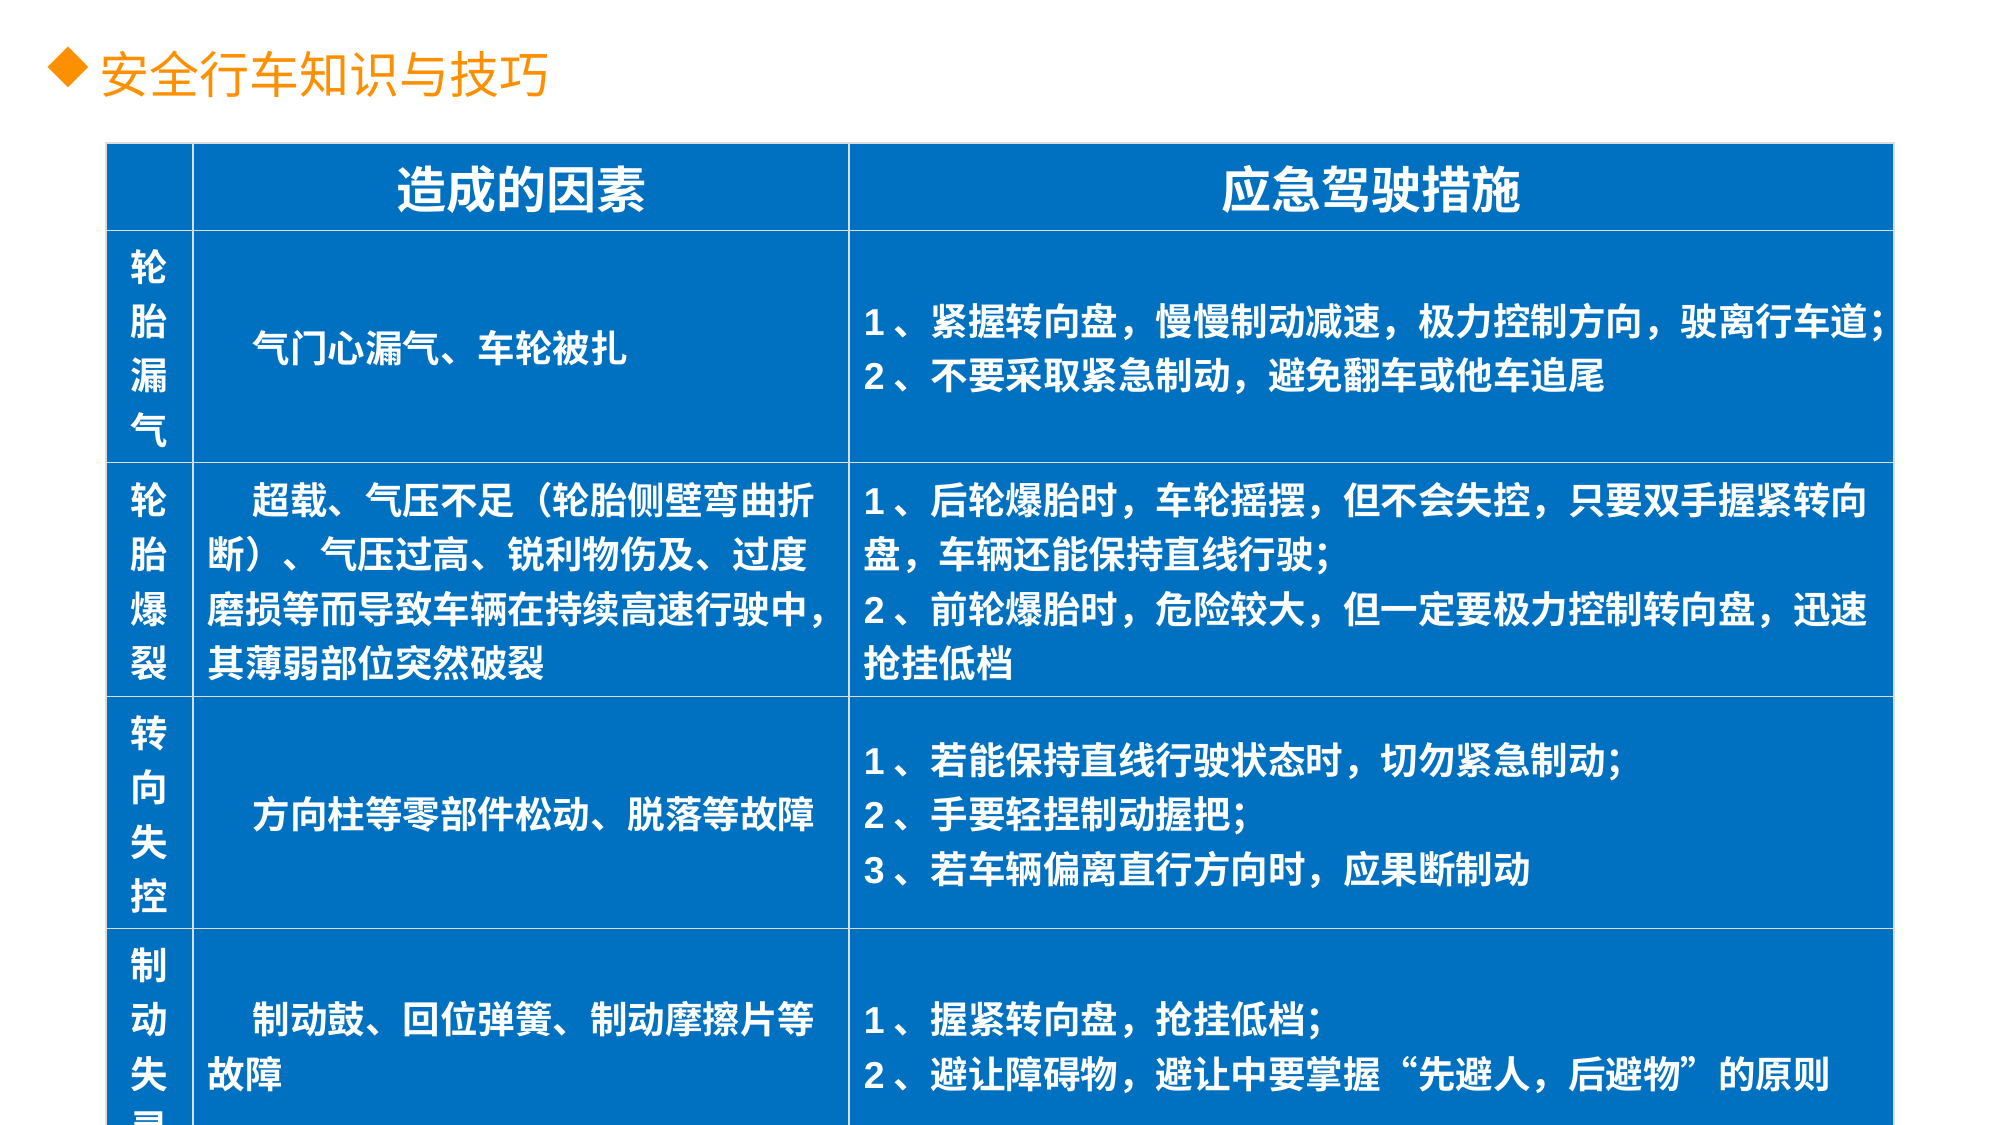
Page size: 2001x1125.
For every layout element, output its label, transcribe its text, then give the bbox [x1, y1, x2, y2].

table_cell 1、握紧转向盘，抢挂低档； 2、避让障碍物，避让中要掌握“先避人，后避物”的原则 [850, 929, 1893, 1125]
table_cell 转向失控 [107, 697, 192, 928]
table_cell 1、紧握转向盘，慢慢制动减速，极力控制方向，驶离行车道； 2、不要采取紧急制动，避免翻车或他车追尾 [850, 231, 1893, 462]
table_header 造成的因素 [194, 144, 848, 230]
table_cell 超载、气压不足（轮胎侧壁弯曲折断）、气压过高、锐利物伤及、过度磨损等而导致车辆在持续高速行驶中，其薄弱部位突然破裂 [194, 463, 848, 696]
table_cell 1、若能保持直线行驶状态时，切勿紧急制动； 2、手要轻捏制动握把； 3、若车辆偏离直行方向时，应果断制动 [850, 697, 1893, 928]
table_cell 气门心漏气、车轮被扎 [194, 231, 848, 462]
table_header [107, 144, 192, 230]
table_cell 轮胎漏气 [107, 231, 192, 462]
text_box 安全行车知识与技巧 [28, 36, 743, 111]
table_cell 制动鼓、回位弹簧、制动摩擦片等故障 [194, 929, 848, 1125]
table_cell 轮胎爆裂 [107, 463, 192, 696]
table_cell 方向柱等零部件松动、脱落等故障 [194, 697, 848, 928]
table_header 应急驾驶措施 [850, 144, 1893, 230]
table_cell 1、后轮爆胎时，车轮摇摆，但不会失控，只要双手握紧转向盘，车辆还能保持直线行驶； 2、前轮爆胎时，危险较大，但一定要极力控制转向盘，迅速抢挂低档 [850, 463, 1893, 696]
table_cell 制动失灵 [107, 929, 192, 1125]
